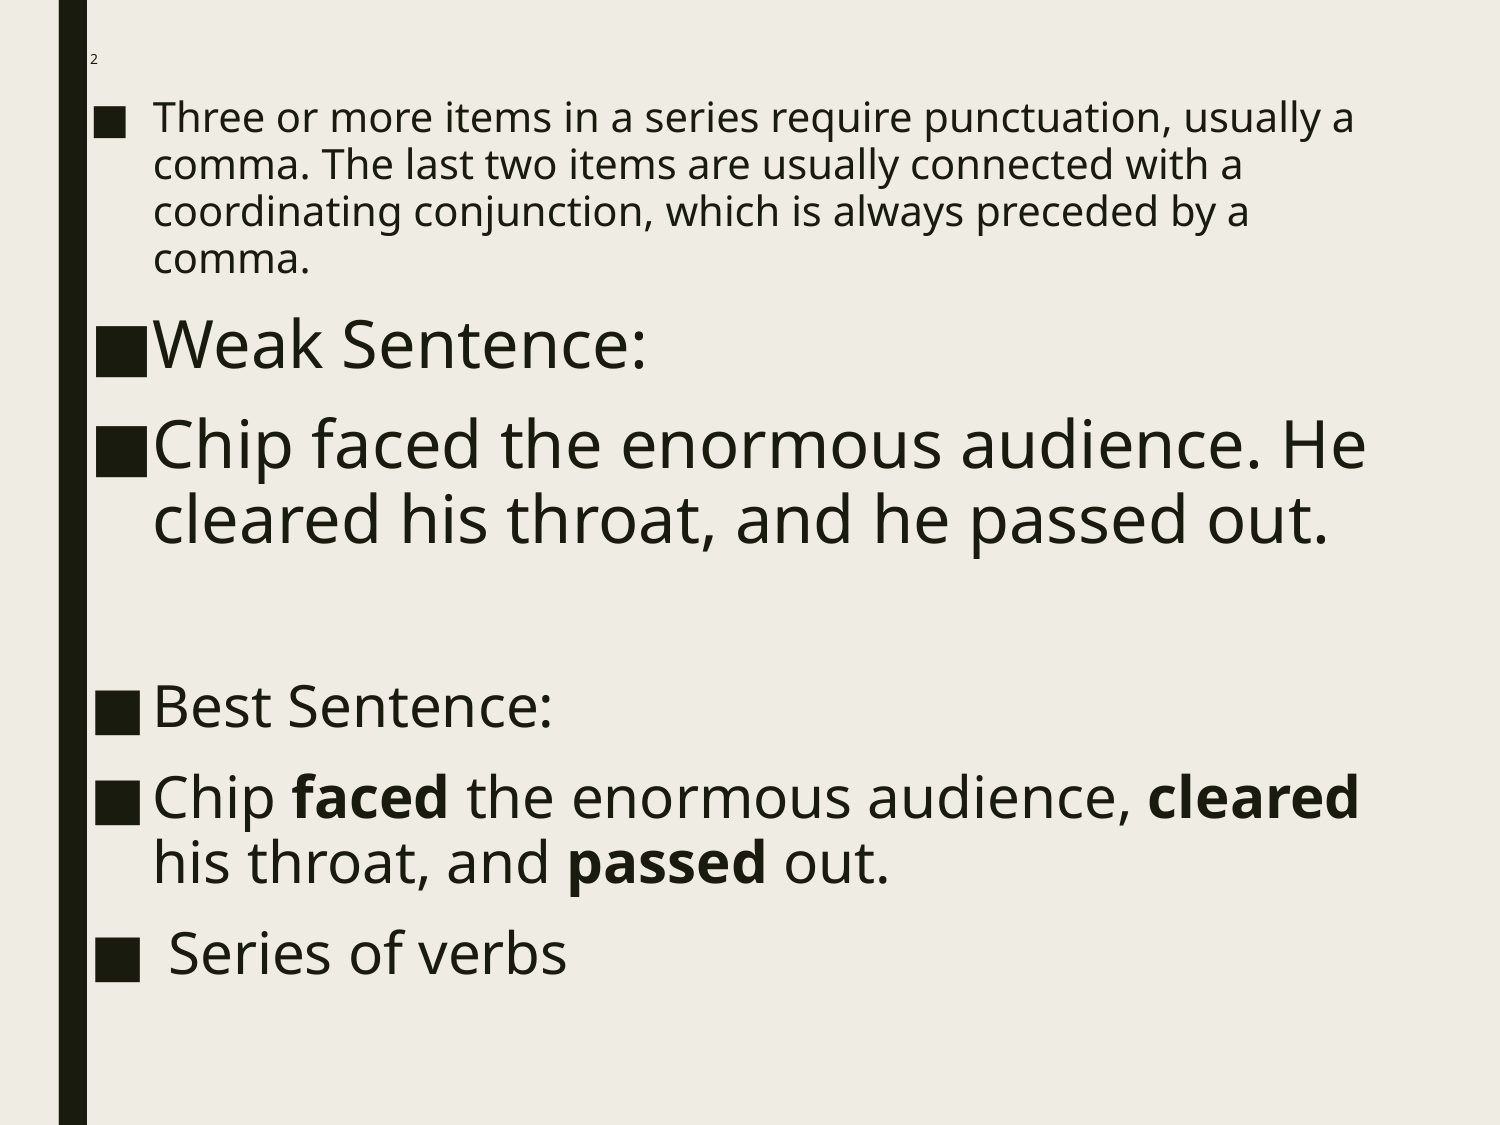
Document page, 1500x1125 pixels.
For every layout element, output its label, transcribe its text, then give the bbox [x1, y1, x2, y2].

list Three or more items in a series require punctuation, usually a comma. The last two items are usually connected with a coordinating conjunction, which is always preceded by a comma. Weak Sentence: Chip faced the enormous audience. He cleared his throat, and he passed out. Best Sentence: Chip faced the enormous audience, cleared his throat, and passed out. Series of verbs [75, 87, 1425, 1005]
title 2 [75, 45, 1425, 75]
